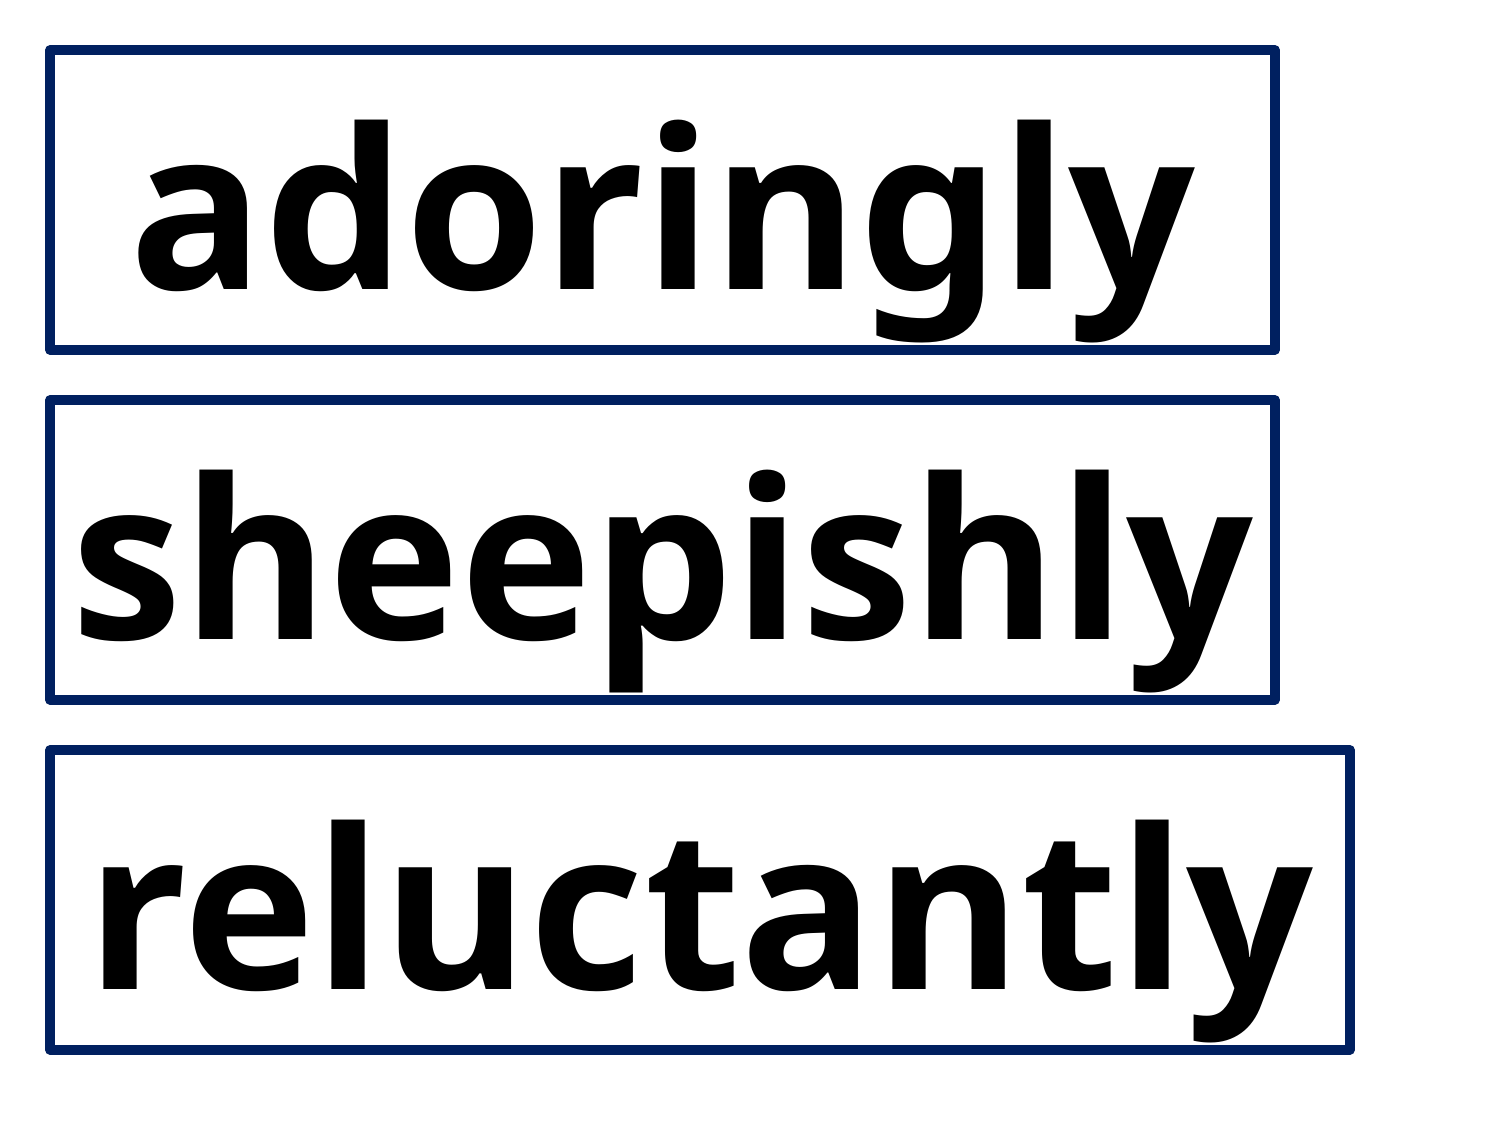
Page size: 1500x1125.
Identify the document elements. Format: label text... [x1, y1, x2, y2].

text_box sheepishly [50, 399, 1275, 700]
text_box reluctantly [50, 749, 1350, 1050]
text_box adoringly [50, 49, 1275, 350]
